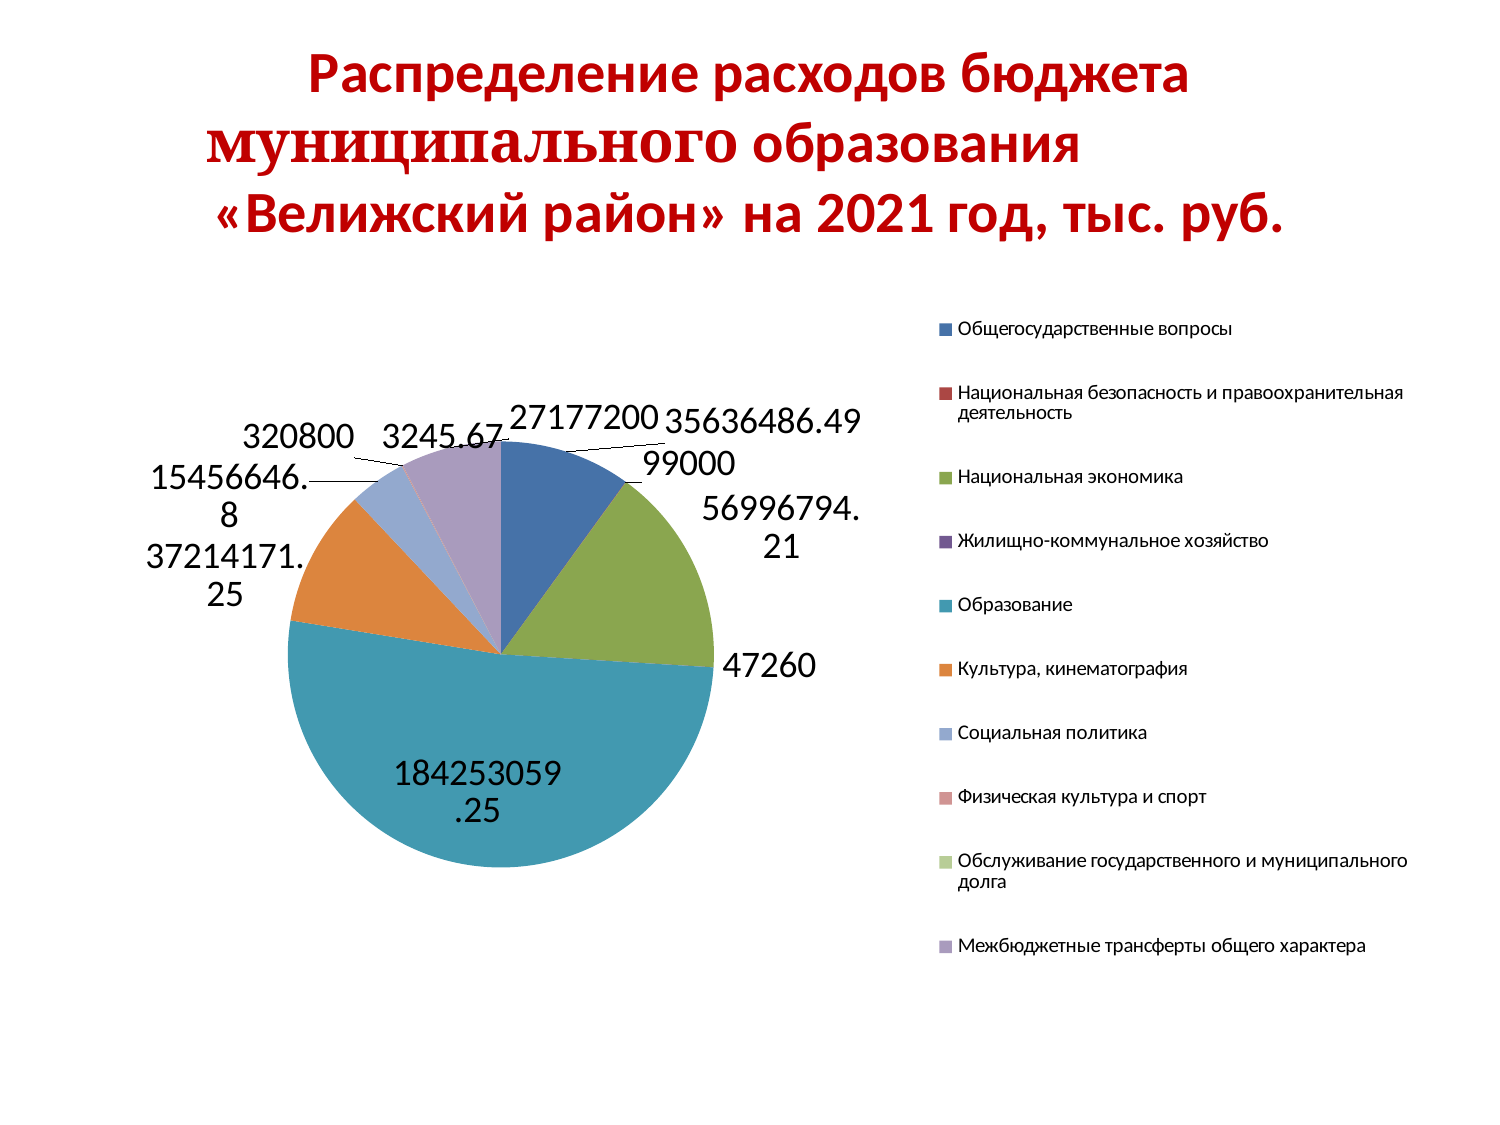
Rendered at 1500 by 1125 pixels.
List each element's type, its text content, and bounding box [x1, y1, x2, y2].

title Распределение расходов бюджета муниципального образования «Велижский район» на 2021 год, тыс. руб. [75, 45, 1425, 233]
chart [74, 262, 1426, 1006]
